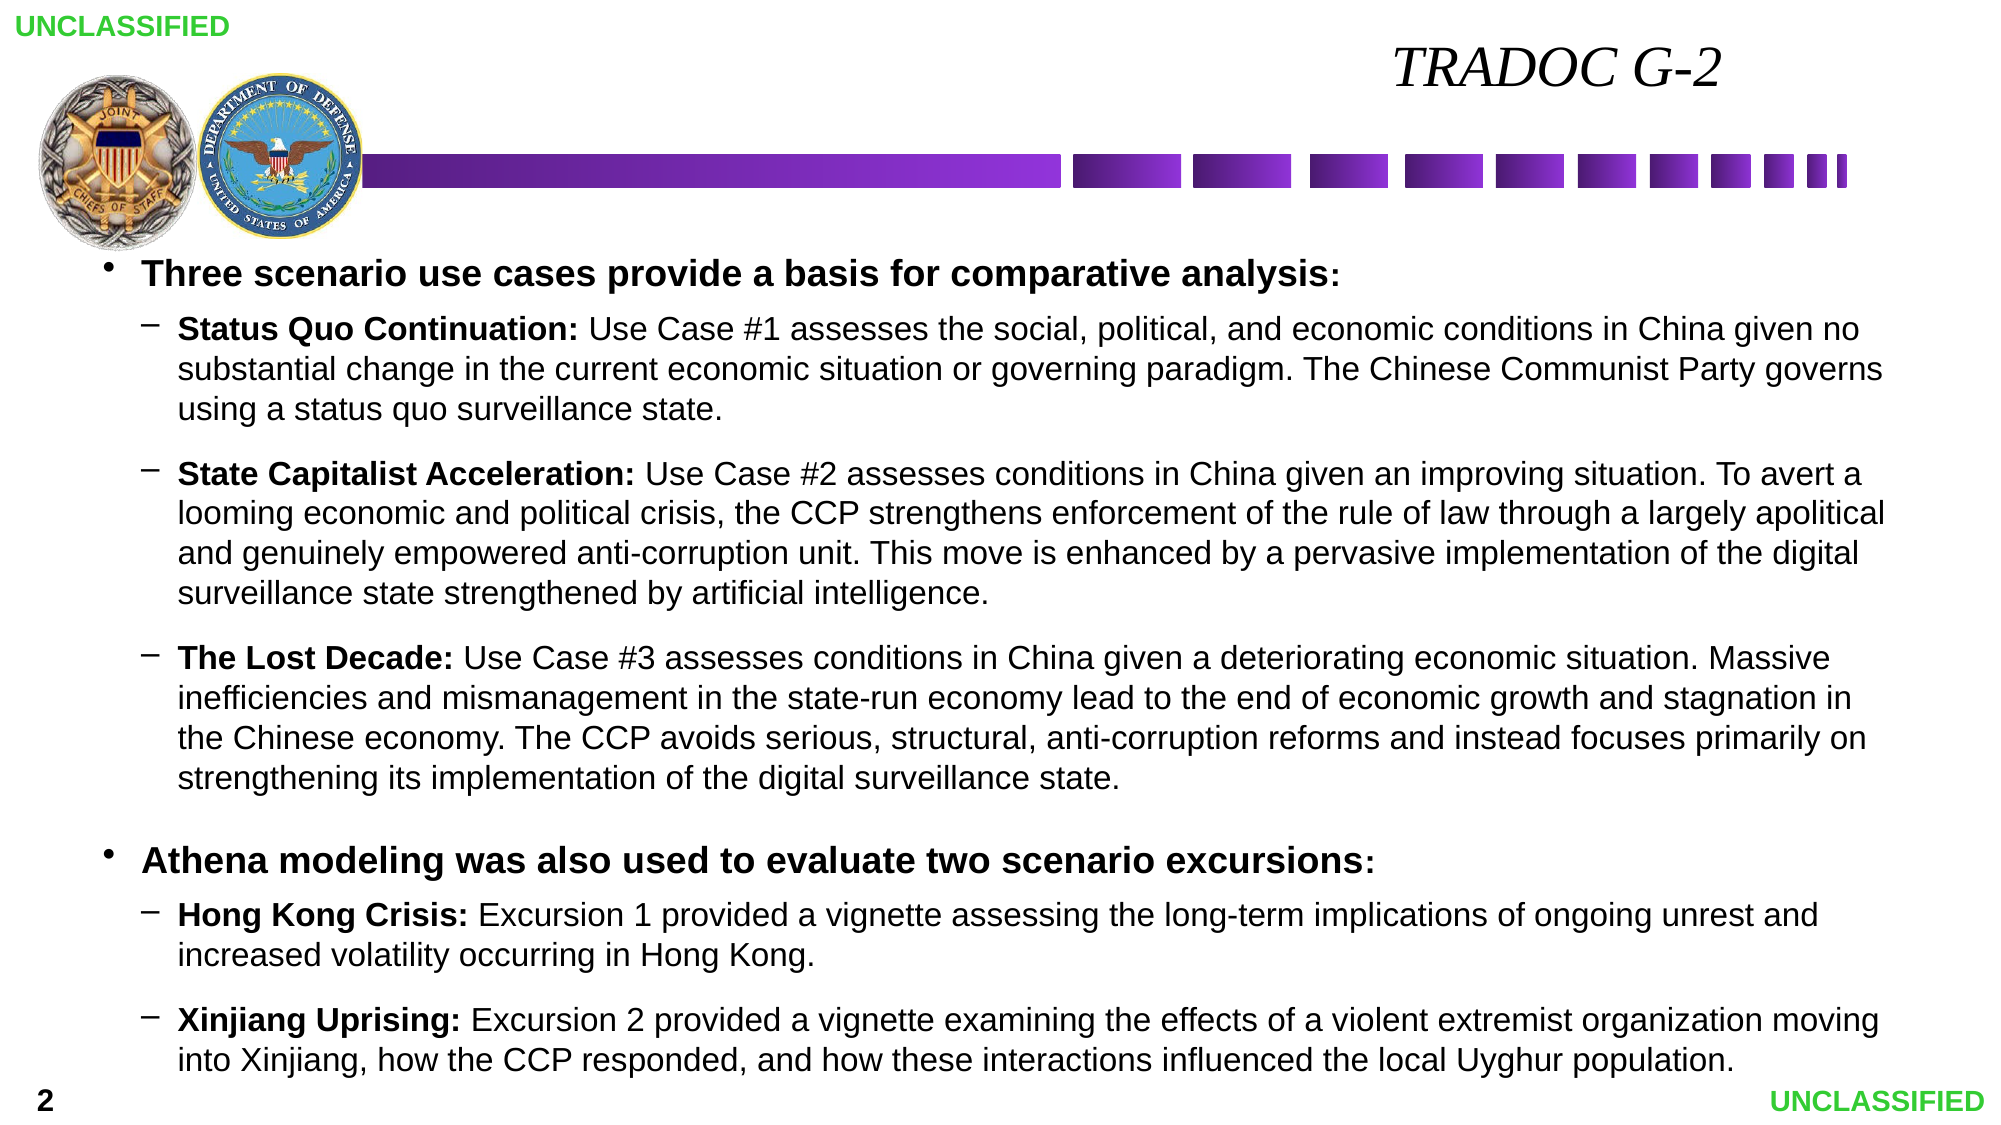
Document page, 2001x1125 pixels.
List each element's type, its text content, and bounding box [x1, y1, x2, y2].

list Three scenario use cases provide a basis for comparative analysis: Status Quo Continuation: Use Case #1 assesses the social, political, and economic conditions in China given no substantial change in the current economic situation or governing paradigm. The Chinese Communist Party governs using a status quo surveillance state. State Capitalist Acceleration: Use Case #2 assesses conditions in China given an improving situation. To avert a looming economic and political crisis, the CCP strengthens enforcement of the rule of law through a largely apolitical and genuinely empowered anti-corruption unit. This move is enhanced by a pervasive implementation of the digital surveillance state strengthened by artificial intelligence. The Lost Decade: Use Case #3 assesses conditions in China given a deteriorating economic situation. Massive inefficiencies and mismanagement in the state-run economy lead to the end of economic growth and stagnation in the Chinese economy. The CCP avoids serious, structural, anti-corruption reforms and instead focuses primarily on strengthening its implementation of the digital surveillance state. Athena modeling was also used to evaluate two scenario excursions: Hong Kong Crisis: Excursion 1 provided a vignette assessing the long-term implications of ongoing unrest and increased volatility occurring in Hong Kong. Xinjiang Uprising: Excursion 2 provided a vignette examining the effects of a violent extremist organization moving into Xinjiang, how the CCP responded, and how these interactions influenced the local Uyghur population. [87, 201, 1926, 1123]
title TRADOC G-2 [601, 0, 1738, 135]
picture [30, 73, 363, 263]
